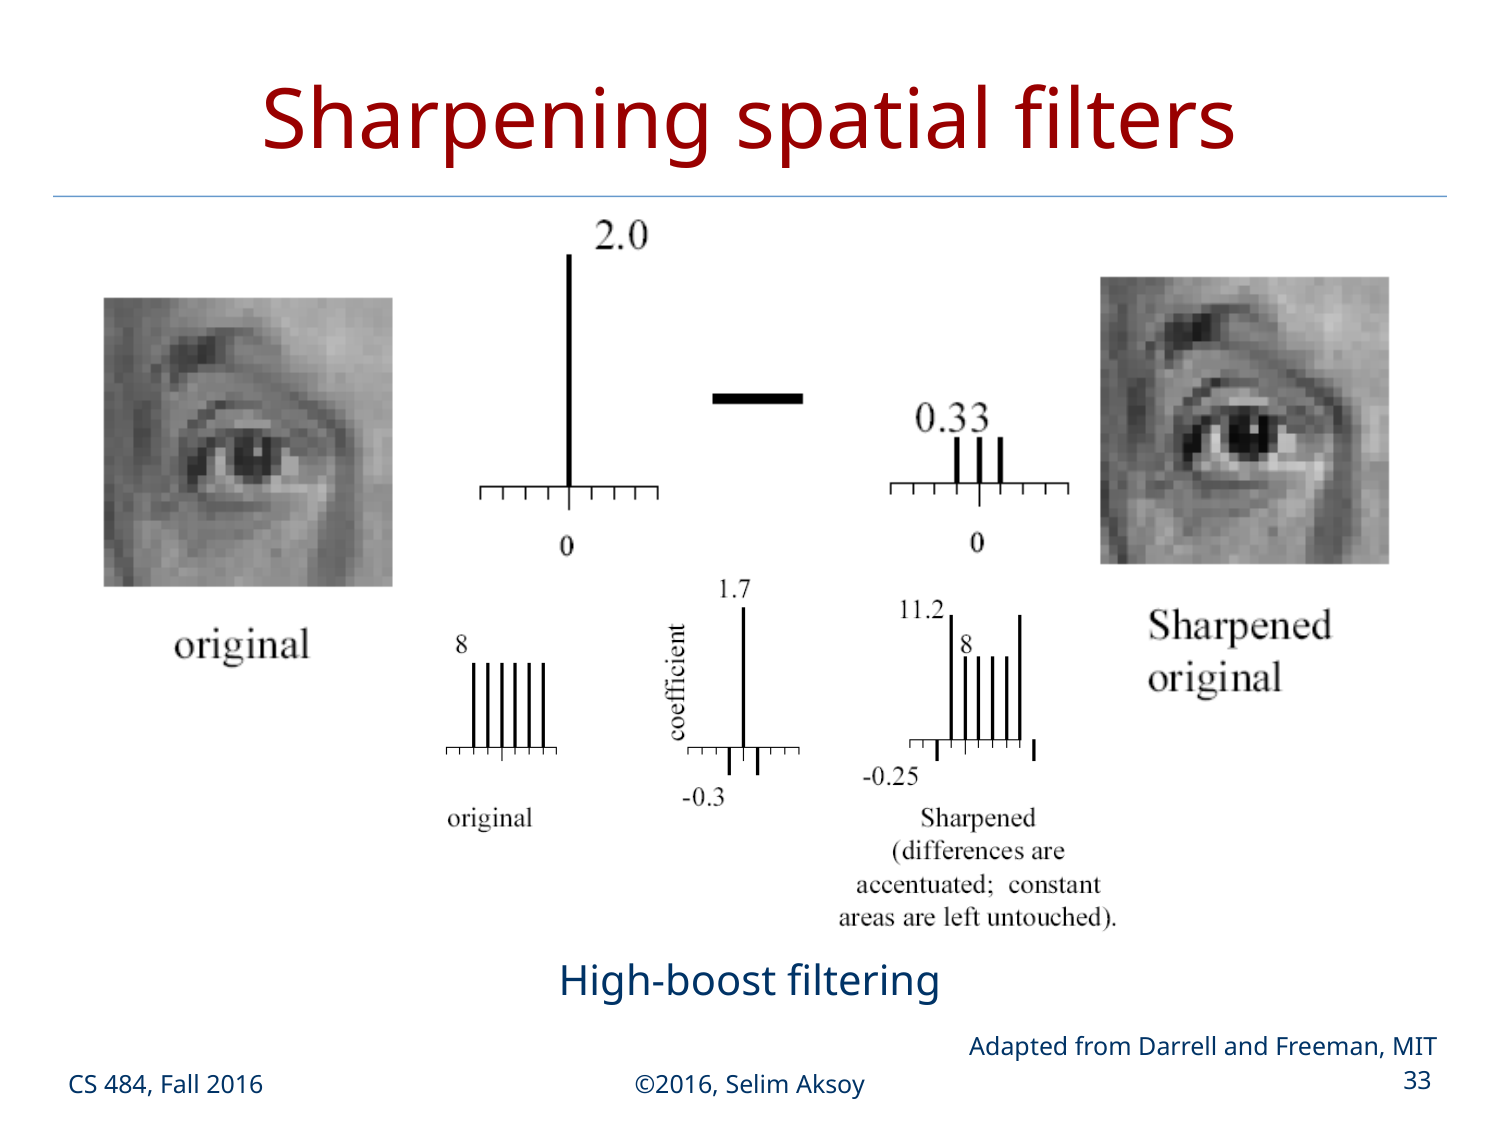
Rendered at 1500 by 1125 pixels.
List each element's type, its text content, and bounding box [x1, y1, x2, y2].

picture [88, 207, 1400, 942]
slide_number 33 [1134, 1068, 1448, 1107]
footer ©2016, Selim Aksoy [511, 1052, 988, 1107]
slide_number CS 484, Fall 2016 [52, 1052, 366, 1107]
title Sharpening spatial filters [53, 31, 1447, 173]
text_box Adapted from Darrell and Freeman, MIT [890, 1023, 1453, 1068]
text_box High-boost filtering [472, 949, 1028, 1012]
